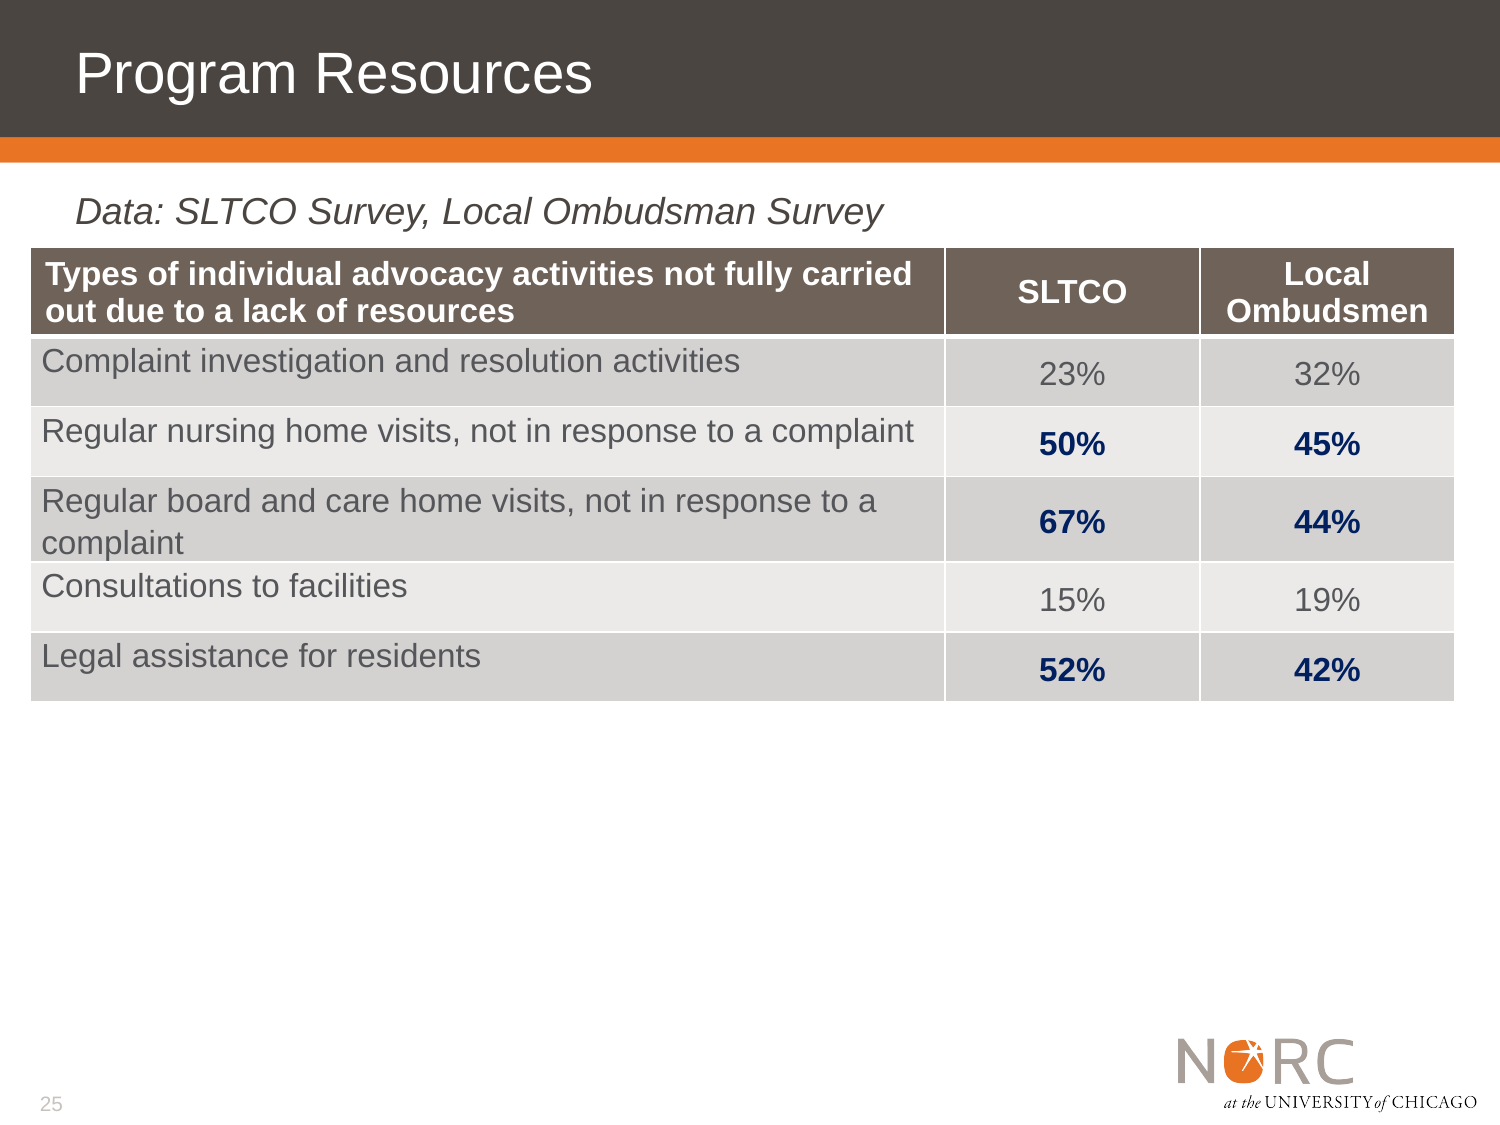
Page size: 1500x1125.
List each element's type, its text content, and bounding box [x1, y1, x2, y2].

table_cell Legal assistance for residents [31, 633, 944, 701]
title Program Resources [0, 0, 1500, 138]
table_header Local Ombudsmen [1201, 248, 1454, 334]
table_header SLTCO [946, 248, 1199, 334]
table_cell Consultations to facilities [31, 563, 944, 631]
table_cell 67% [946, 477, 1199, 561]
table_cell 50% [946, 407, 1199, 476]
table_cell 42% [1201, 633, 1454, 701]
table_cell 32% [1201, 339, 1454, 406]
table_cell 15% [946, 563, 1199, 631]
table_header Types of individual advocacy activities not fully carried out due to a lack of resources [31, 248, 944, 334]
picture [1178, 1038, 1477, 1113]
table_cell Regular nursing home visits, not in response to a complaint [31, 407, 944, 476]
list Data: SLTCO Survey, Local Ombudsman Survey [0, 182, 1500, 233]
table_cell 19% [1201, 563, 1454, 631]
table_cell Complaint investigation and resolution activities [31, 339, 944, 406]
table_cell 44% [1201, 477, 1454, 561]
table_cell 52% [946, 633, 1199, 701]
table_cell Regular board and care home visits, not in response to a complaint [31, 477, 944, 561]
table_cell 45% [1201, 407, 1454, 476]
table_cell 23% [946, 339, 1199, 406]
